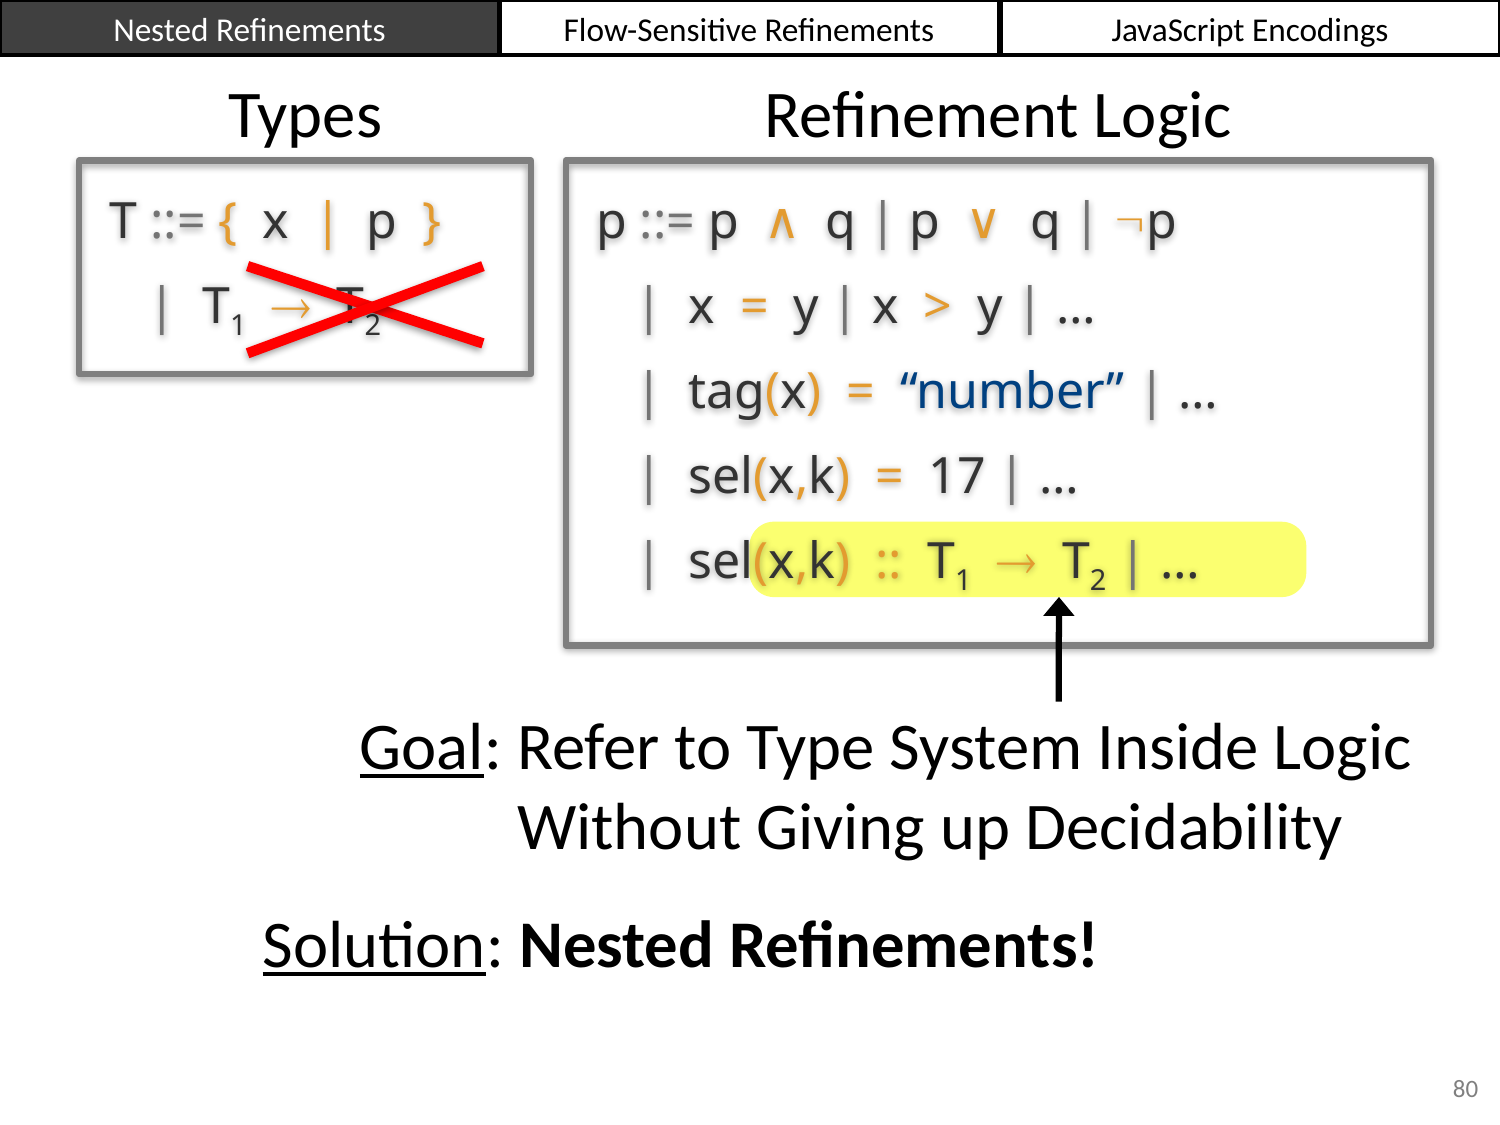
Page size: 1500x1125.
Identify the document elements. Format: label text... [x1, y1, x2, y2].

slide_number 80 [1143, 1058, 1494, 1118]
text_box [344, 596, 1439, 871]
text_box [565, 160, 1432, 595]
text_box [247, 265, 484, 354]
text_box Refinement Logic [565, 64, 1432, 158]
text_box [78, 160, 532, 375]
text_box Solution: Nested Refinements! [247, 893, 1341, 989]
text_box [0, 0, 1500, 56]
text_box T ::= {x|p } | T1  T2 [94, 180, 623, 429]
text_box Types [79, 64, 532, 158]
